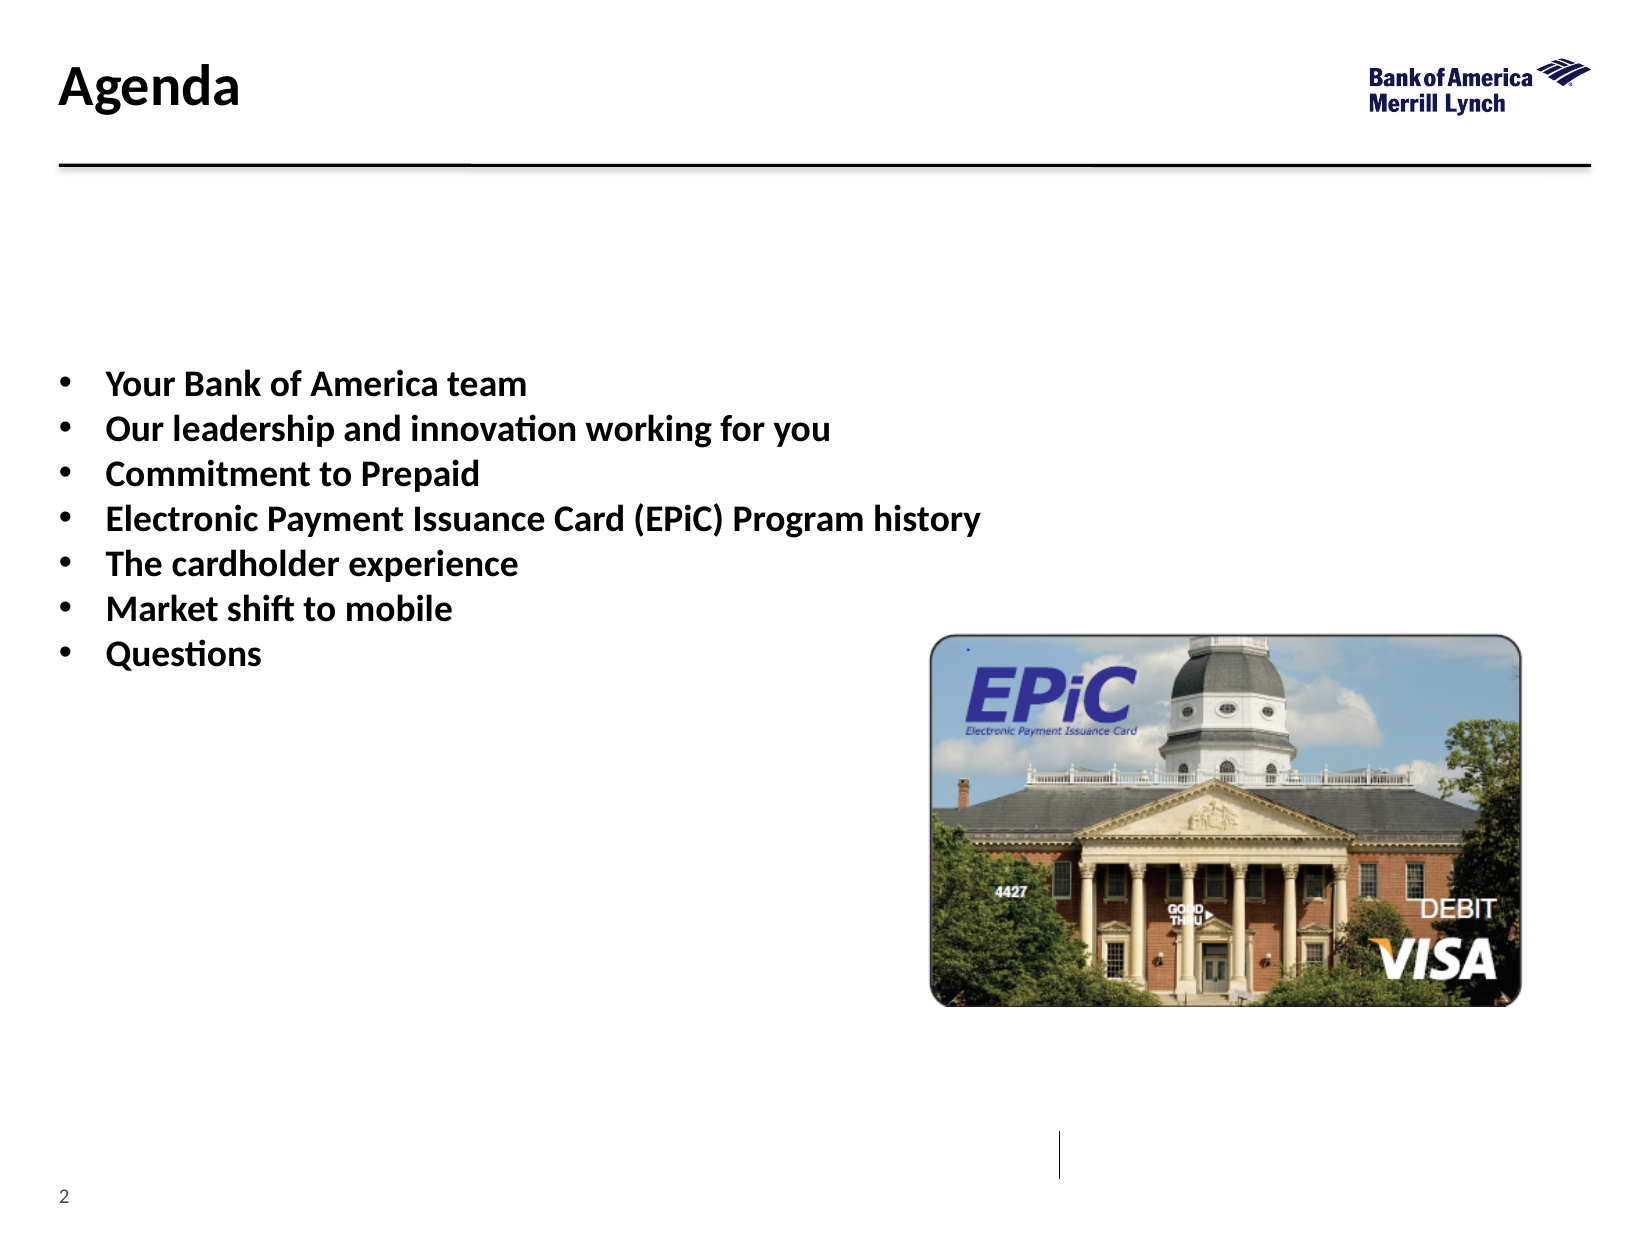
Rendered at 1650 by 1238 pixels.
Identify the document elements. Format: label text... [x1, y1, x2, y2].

list Your Bank of America team Our leadership and innovation working for you Commitment to Prepaid Electronic Payment Issuance Card (EPiC) Program history The cardholder experience Market shift to mobile Questions [58, 224, 1591, 1088]
picture [926, 630, 1525, 1007]
list Agenda [58, 59, 1296, 119]
